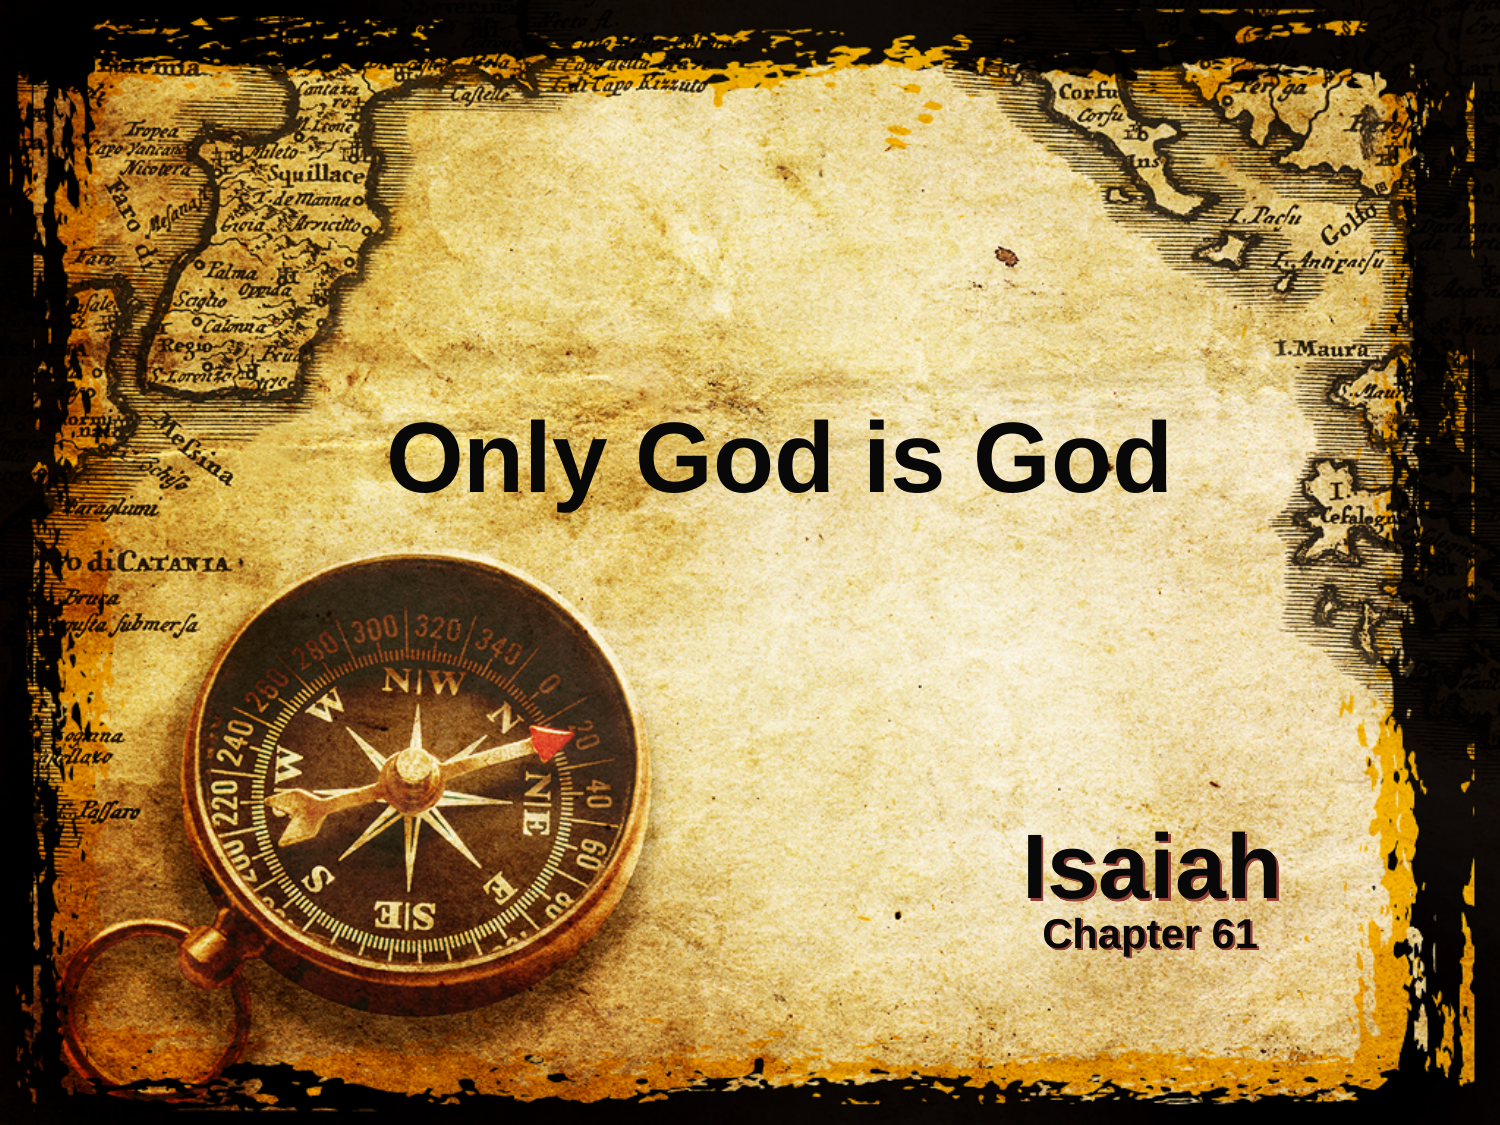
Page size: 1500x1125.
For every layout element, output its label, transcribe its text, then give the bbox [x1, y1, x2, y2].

subtitle Chapter 61 [1027, 898, 1308, 1014]
text_box Only God is God [371, 384, 1274, 520]
picture [0, 0, 1500, 1125]
title Isaiah [1007, 800, 1352, 924]
